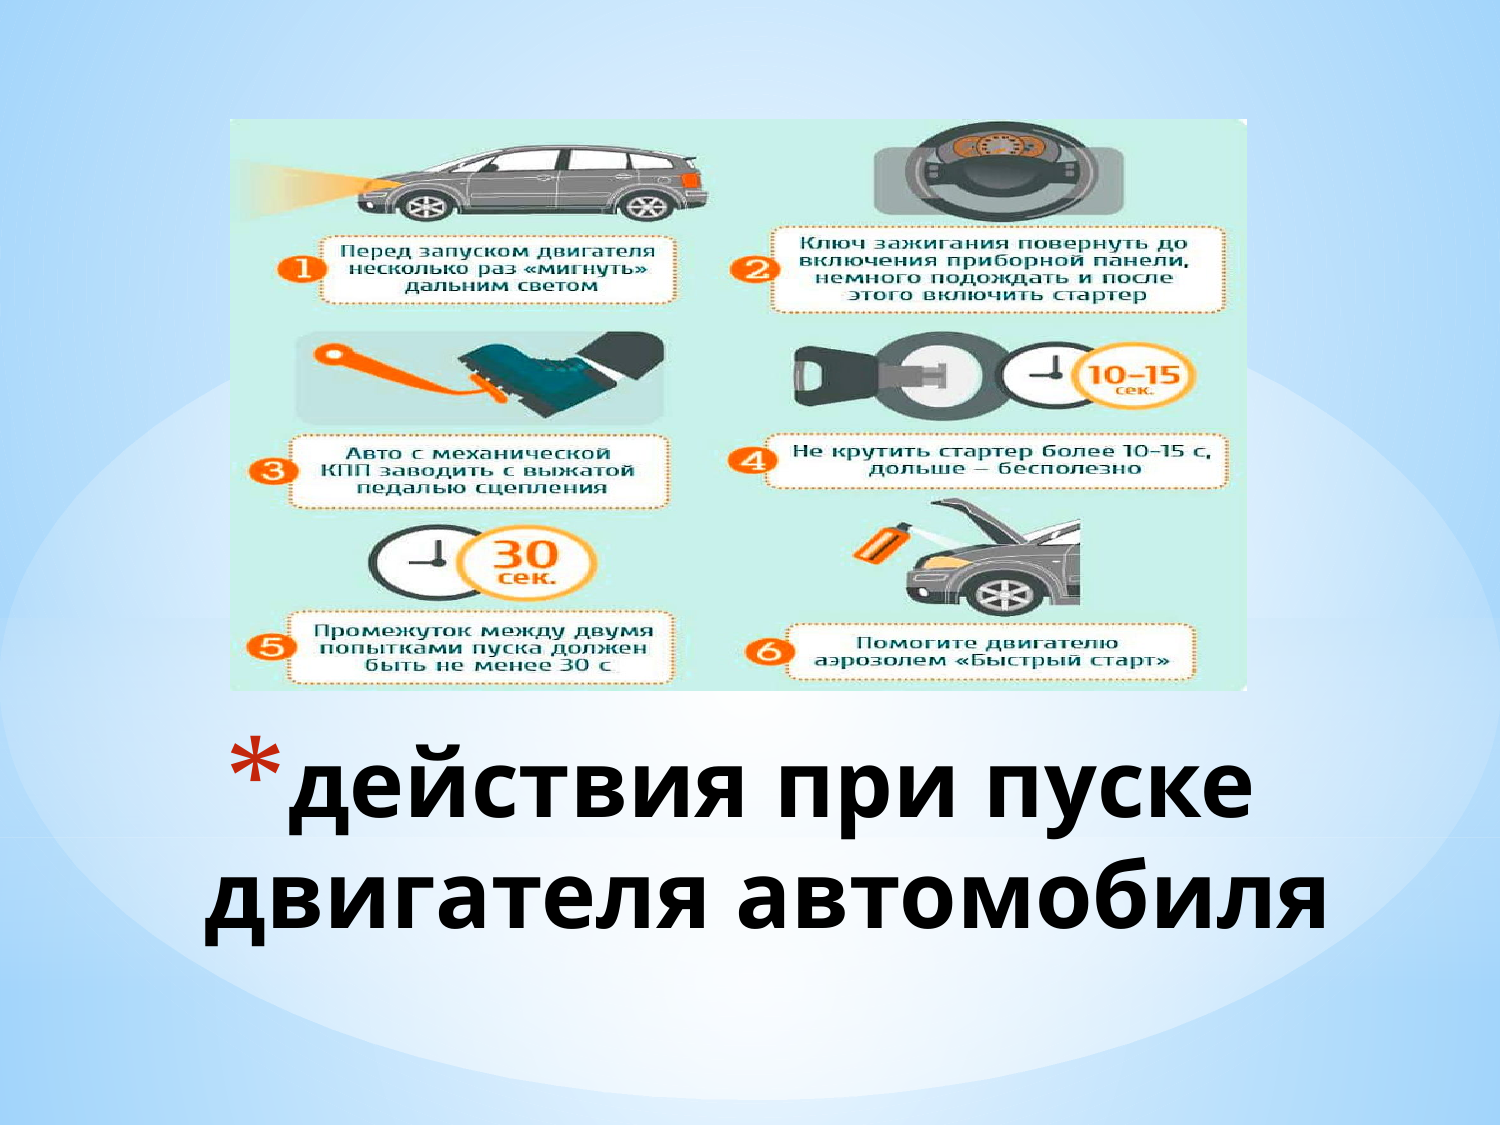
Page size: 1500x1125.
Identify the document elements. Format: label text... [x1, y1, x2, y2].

title действия при пуске двигателя автомобиля [123, 717, 1363, 988]
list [229, 119, 1247, 691]
